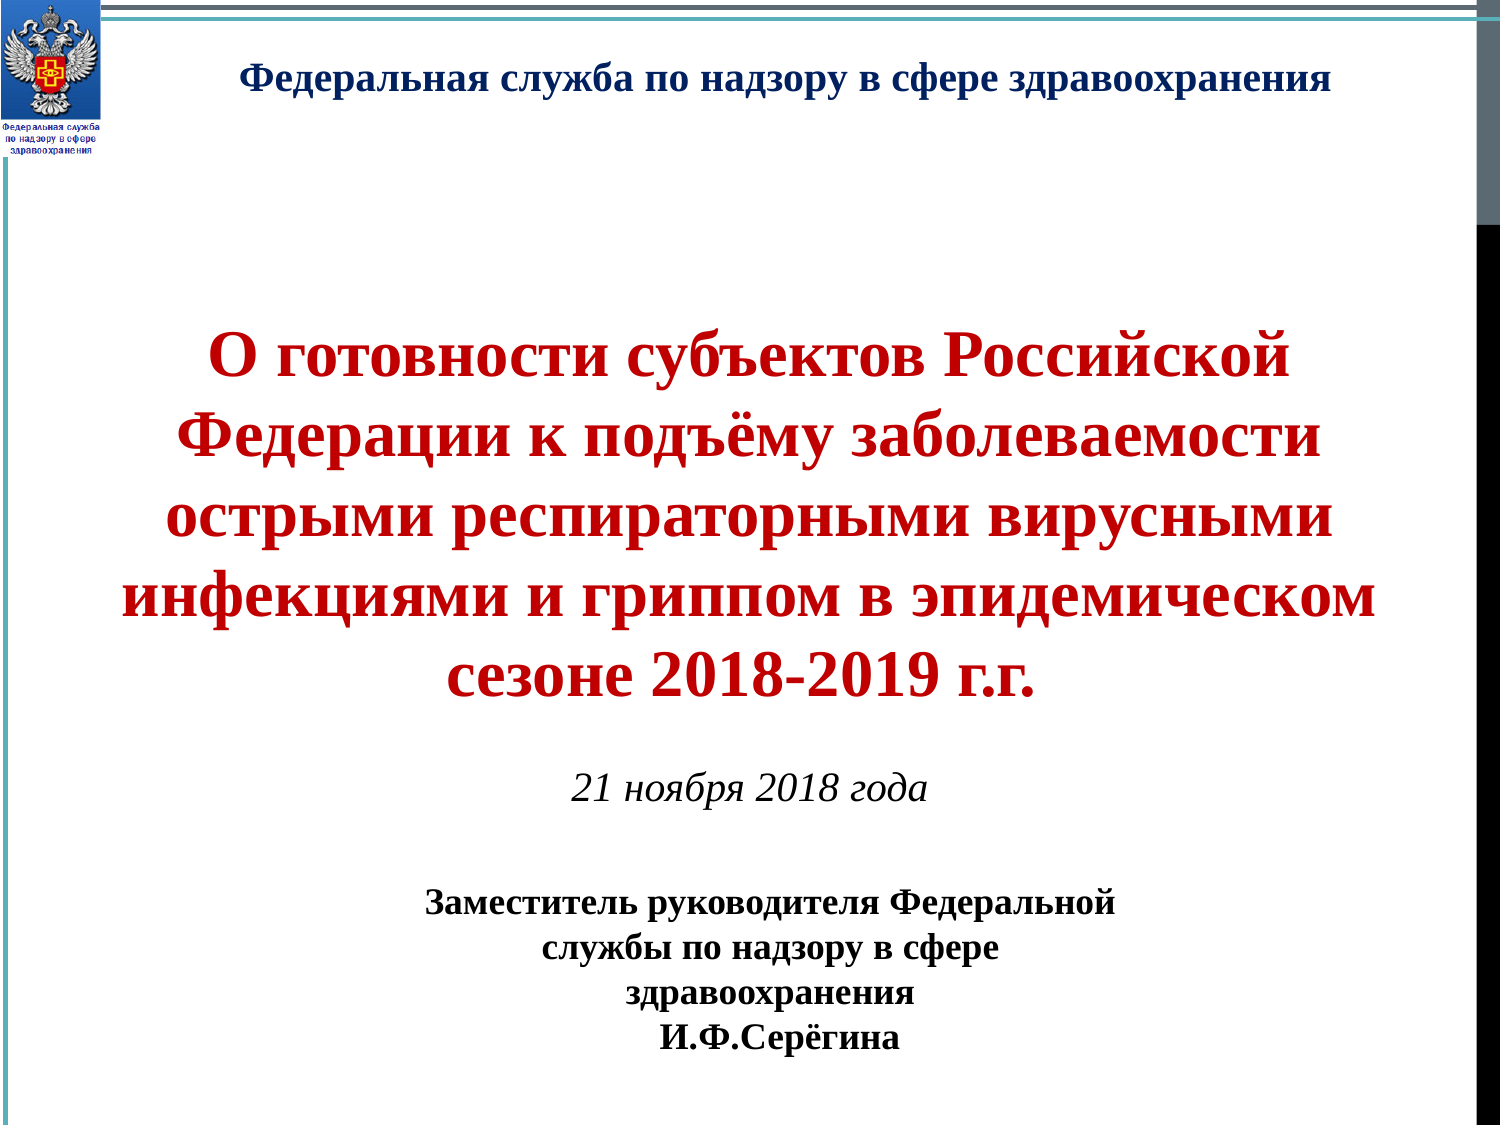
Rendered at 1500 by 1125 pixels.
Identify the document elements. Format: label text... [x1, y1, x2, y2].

text_box Заместитель руководителя Федеральной службы по надзору в сфере здравоохранения И.Ф.Серёгина [395, 869, 1146, 1065]
text_box О готовности субъектов Российской Федерации к подъёму заболеваемости острыми респираторными вирусными инфекциями и гриппом в эпидемическом сезоне 2018-2019 г.г. 21 ноября 2018 года [53, 302, 1447, 818]
text_box Федеральная служба по надзору в сфере здравоохранения [53, 42, 1500, 114]
picture [0, 0, 101, 157]
